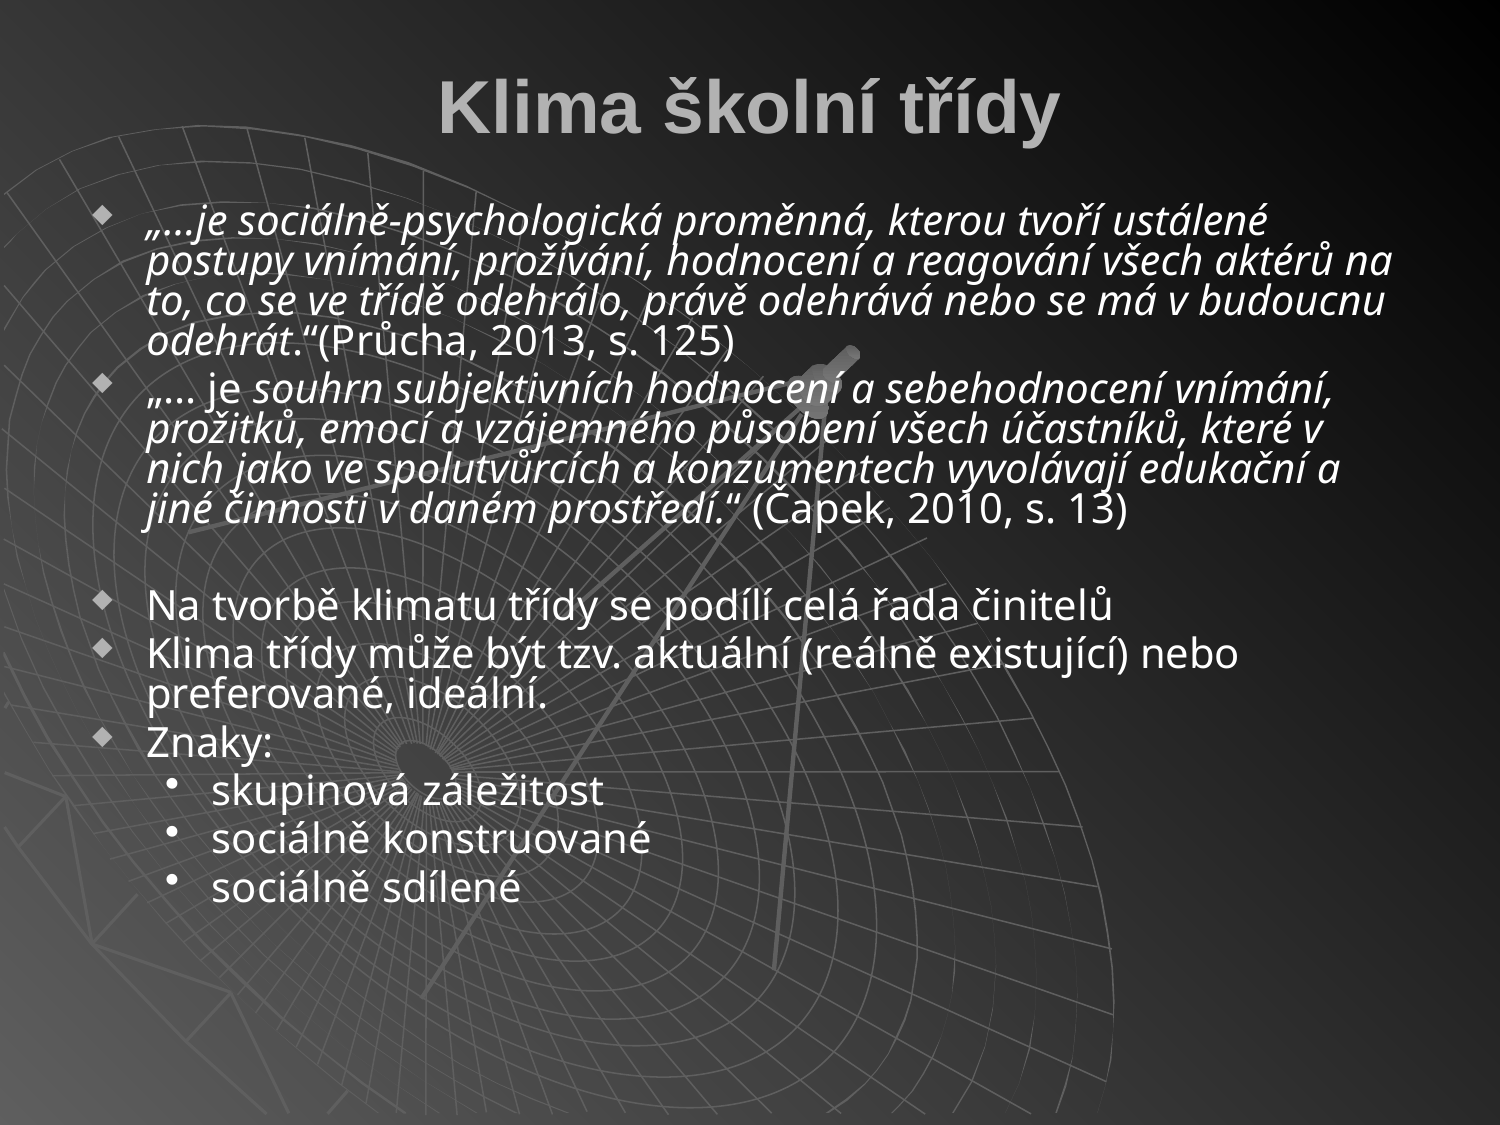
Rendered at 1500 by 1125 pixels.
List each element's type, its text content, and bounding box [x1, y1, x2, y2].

title Klima školní třídy [74, 45, 1426, 162]
list „...je sociálně-psychologická proměnná, kterou tvoří ustálené postupy vnímání, prožívání, hodnocení a reagování všech aktérů na to, co se ve třídě odehrálo, právě odehrává nebo se má v budoucnu odehrát.“(Průcha, 2013, s. 125) „... je souhrn subjektivních hodnocení a sebehodnocení vnímání, prožitků, emocí a vzájemného působení všech účastníků, které v nich jako ve spolutvůrcích a konzumentech vyvolávají edukační a jiné činnosti v daném prostředí.“ (Čapek, 2010, s. 13) Na tvorbě klimatu třídy se podílí celá řada činitelů Klima třídy může být tzv. aktuální (reálně existující) nebo preferované, ideální. Znaky: skupinová záležitost sociálně konstruované sociálně sdílené [74, 196, 1426, 1006]
